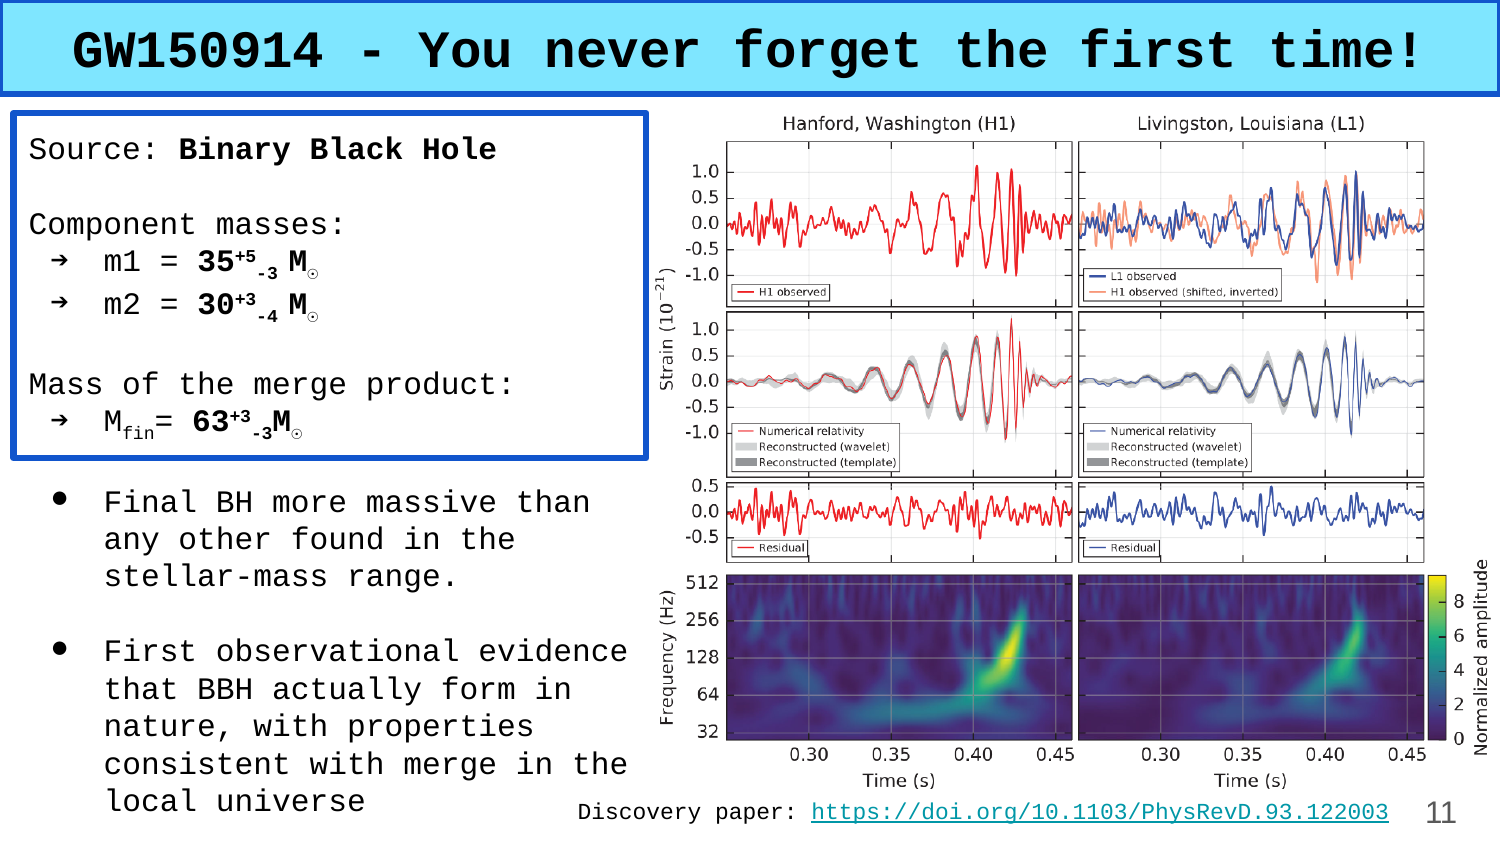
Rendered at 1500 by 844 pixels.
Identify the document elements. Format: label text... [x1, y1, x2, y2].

picture [645, 112, 1494, 791]
text_box Source: Binary Black Hole Component masses: m1 = 35+5-3 M☉ m2 = 30+3-4 M☉ Mass of the merge product: Mfin= 63+3-3M☉ [13, 113, 643, 459]
text_box Final BH more massive than any other found in the stellar-mass range. First observational evidence that BBH actually form in nature, with properties consistent with merge in the local universe [13, 465, 640, 833]
title GW150914 - You never forget the first time! [0, 0, 1500, 94]
slide_number ‹#› [1410, 779, 1500, 844]
text_box Discovery paper: https://doi.org/10.1103/PhysRevD.93.122003 [562, 782, 1410, 838]
